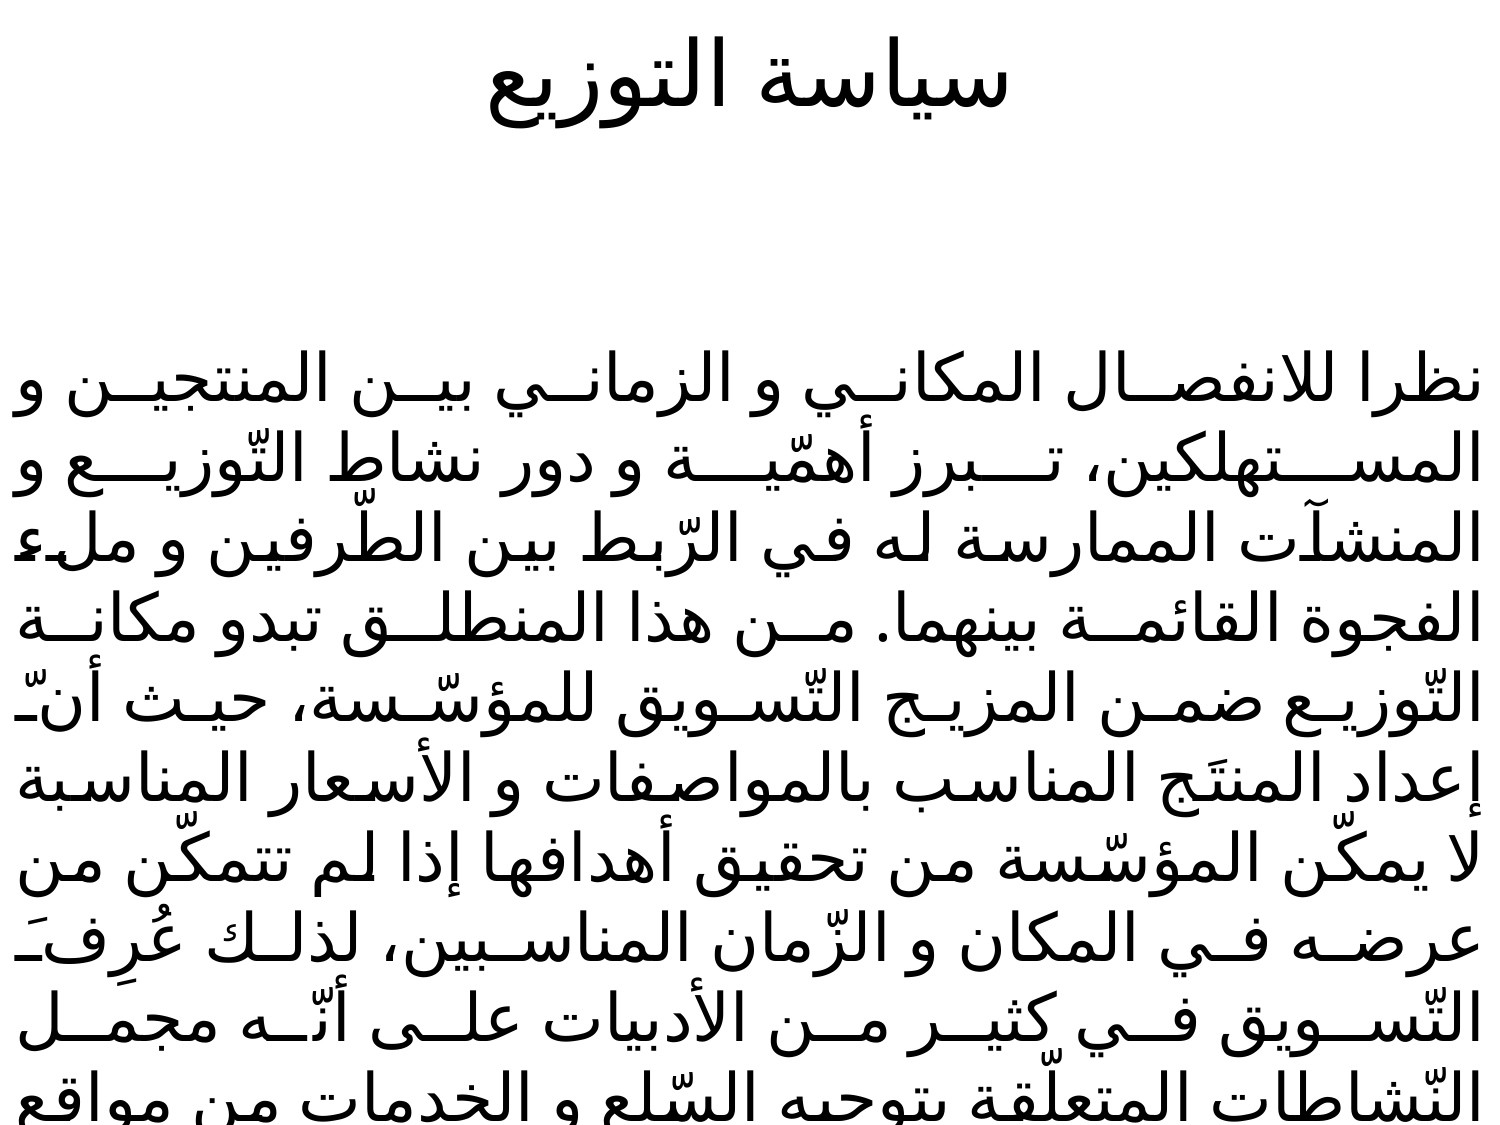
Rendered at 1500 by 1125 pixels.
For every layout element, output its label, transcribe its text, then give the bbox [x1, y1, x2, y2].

subtitle نظرا للانفصال المكاني و الزماني بين المنتجين و المستهلكين، تبرز أهمّية و دور نشاط التّوزيع و المنشآت الممارسة له في الرّبط بين الطّرفين و ملء الفجوة القائمة بينهما. من هذا المنطلق تبدو مكانة التّوزيع ضمن المزيج التّسويق للمؤسّسة، حيث أنّ إعداد المنتَج المناسب بالمواصفات و الأسعار المناسبة لا يمكّن المؤسّسة من تحقيق أهدافها إذا لم تتمكّن من عرضه في المكان و الزّمان المناسبين، لذلك عُرِفَ التّسويق في كثير من الأدبيات على أنّه مجمل النّشاطات المتعلّقة بتوجيه السّلع و الخدمات من مواقع الإنتاج إلى مواقع الاستهلاك. [0, 140, 1500, 1125]
title سياسة التوزيع [112, 0, 1388, 140]
